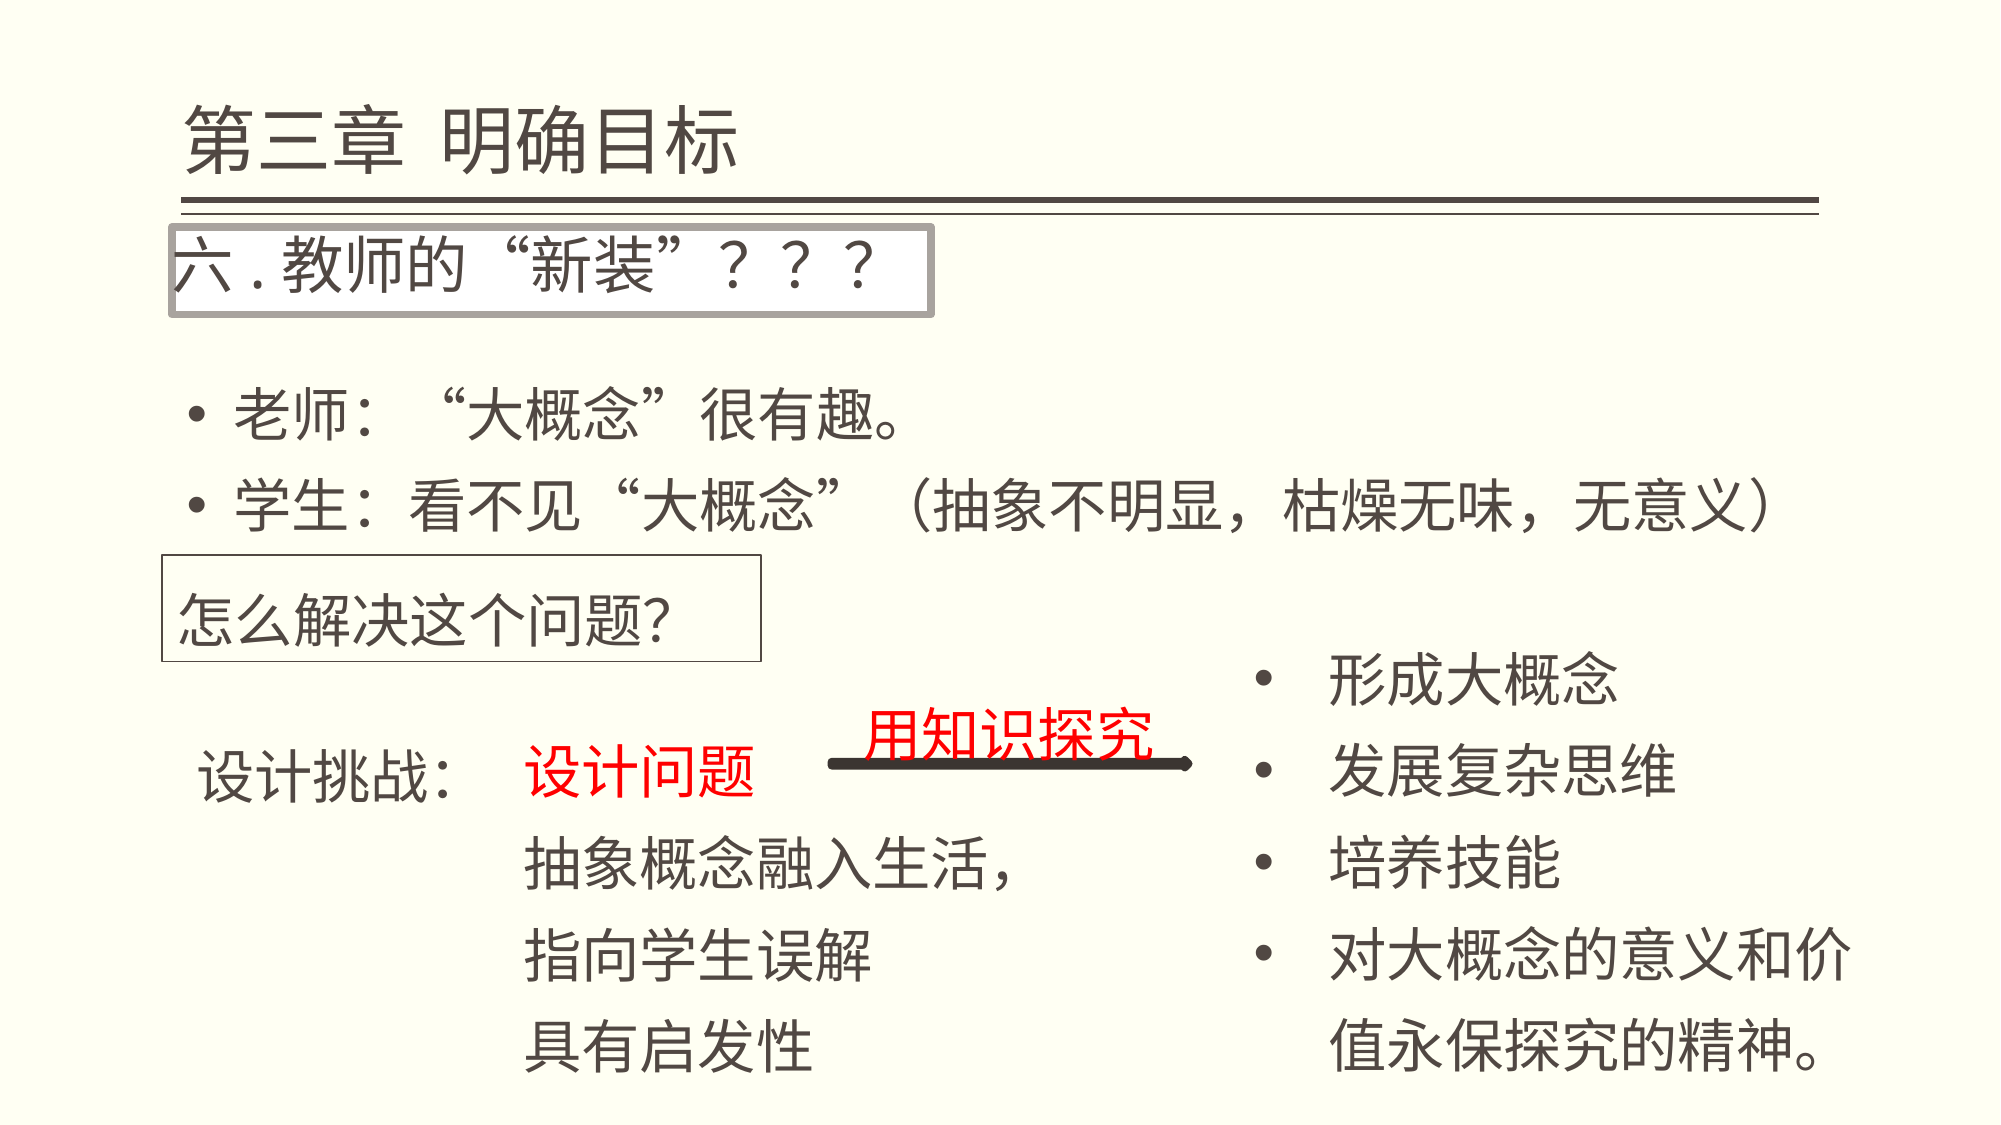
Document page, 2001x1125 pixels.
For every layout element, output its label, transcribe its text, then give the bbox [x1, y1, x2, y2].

text_box 怎么解决这个问题？ [162, 555, 762, 662]
text_box 设计问题 抽象概念融入生活，指向学生误解 具有启发性 [508, 706, 1037, 1088]
text_box 形成大概念 发展复杂思维 培养技能 对大概念的意义和价值永保探究的精神。 [1238, 613, 1917, 1087]
list 六.教师的“新装”？？？ [168, 223, 935, 318]
title 第三章 明确目标 [181, 12, 1819, 193]
text_box [827, 757, 848, 770]
text_box 用知识探究 [848, 668, 1222, 776]
text_box 老师：“大概念”很有趣。 学生：看不见“大概念”（抽象不明显，枯燥无味，无意义） [171, 348, 1855, 547]
text_box 设计挑战： [181, 710, 508, 818]
